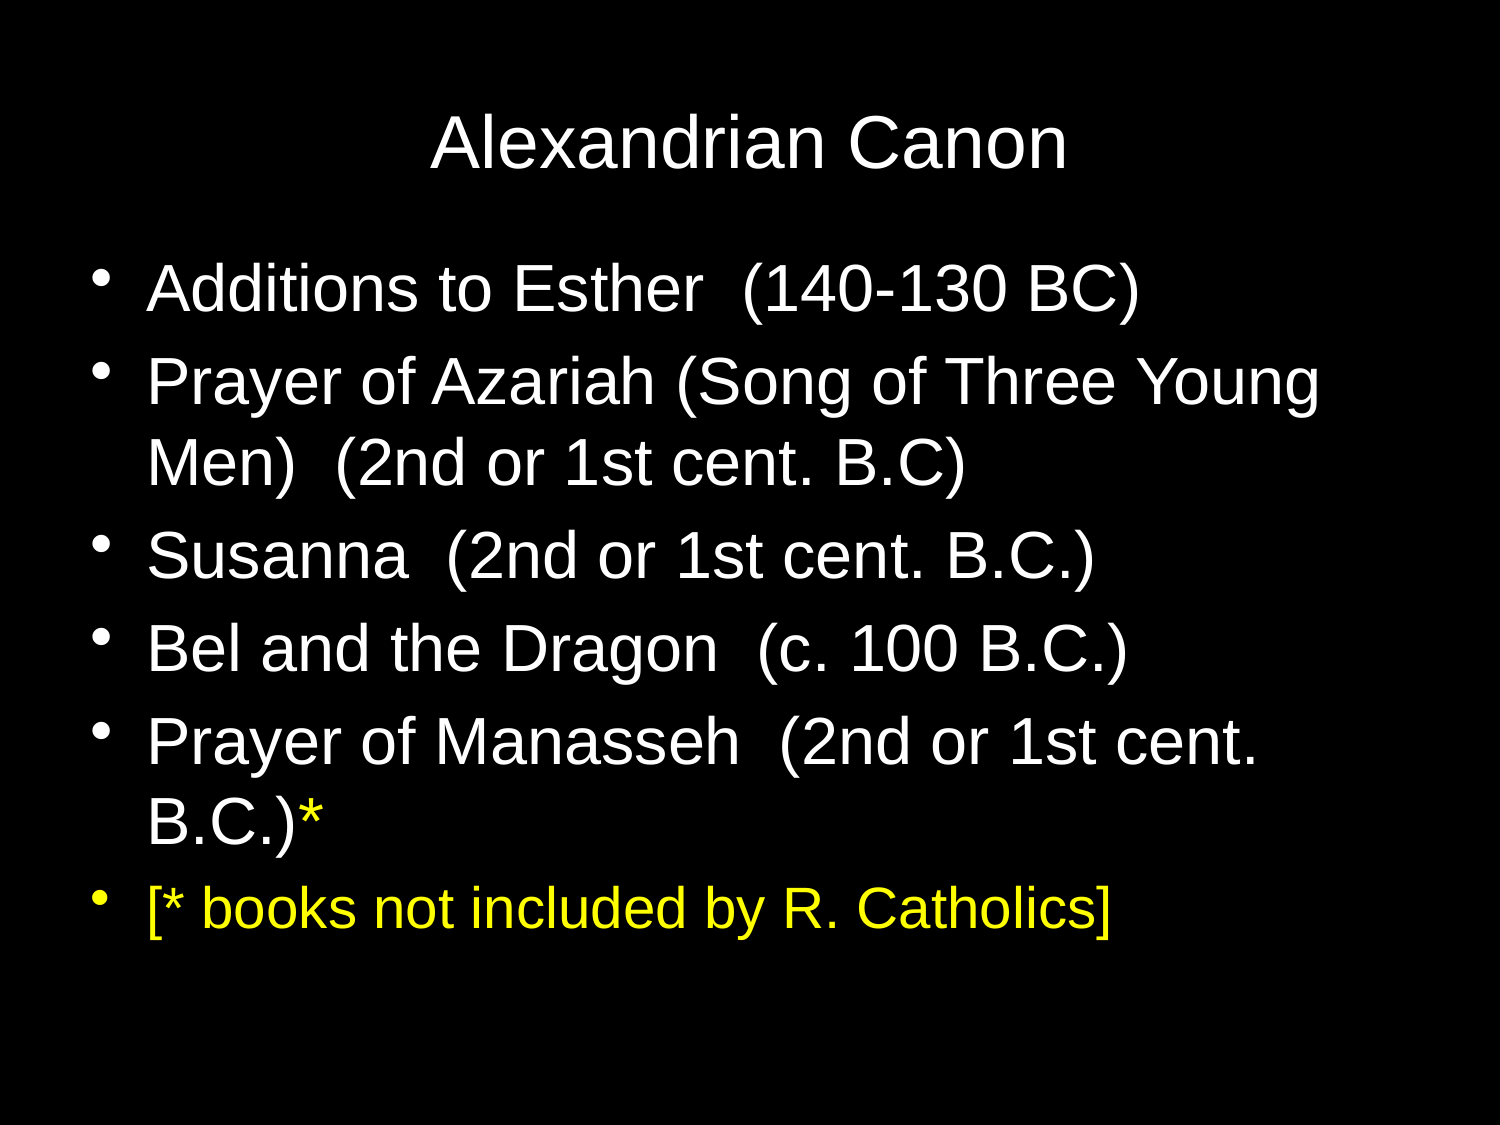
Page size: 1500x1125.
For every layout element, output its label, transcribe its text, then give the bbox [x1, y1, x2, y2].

list Additions to Esther (140-130 BC) Prayer of Azariah (Song of Three Young Men) (2nd or 1st cent. B.C) Susanna (2nd or 1st cent. B.C.) Bel and the Dragon (c. 100 B.C.) Prayer of Manasseh (2nd or 1st cent. B.C.)* [* books not included by R. Catholics] [75, 237, 1425, 980]
title Alexandrian Canon [75, 45, 1425, 233]
